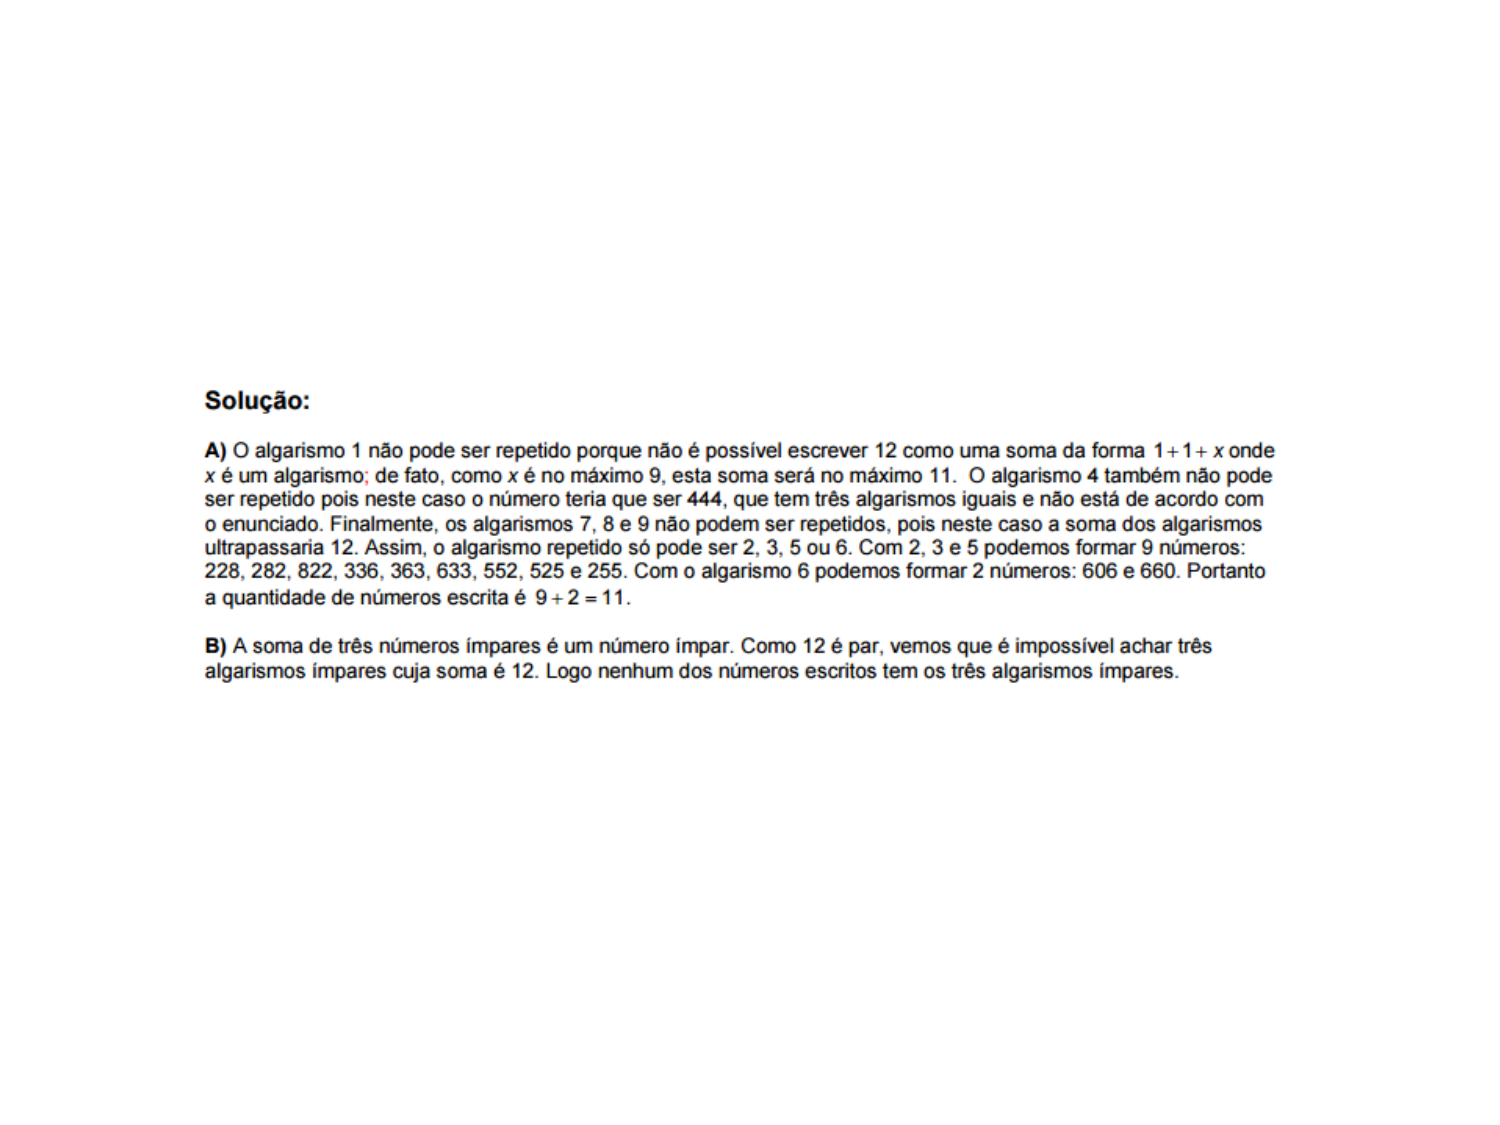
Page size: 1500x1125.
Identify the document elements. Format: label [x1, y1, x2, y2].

picture [182, 377, 1318, 748]
